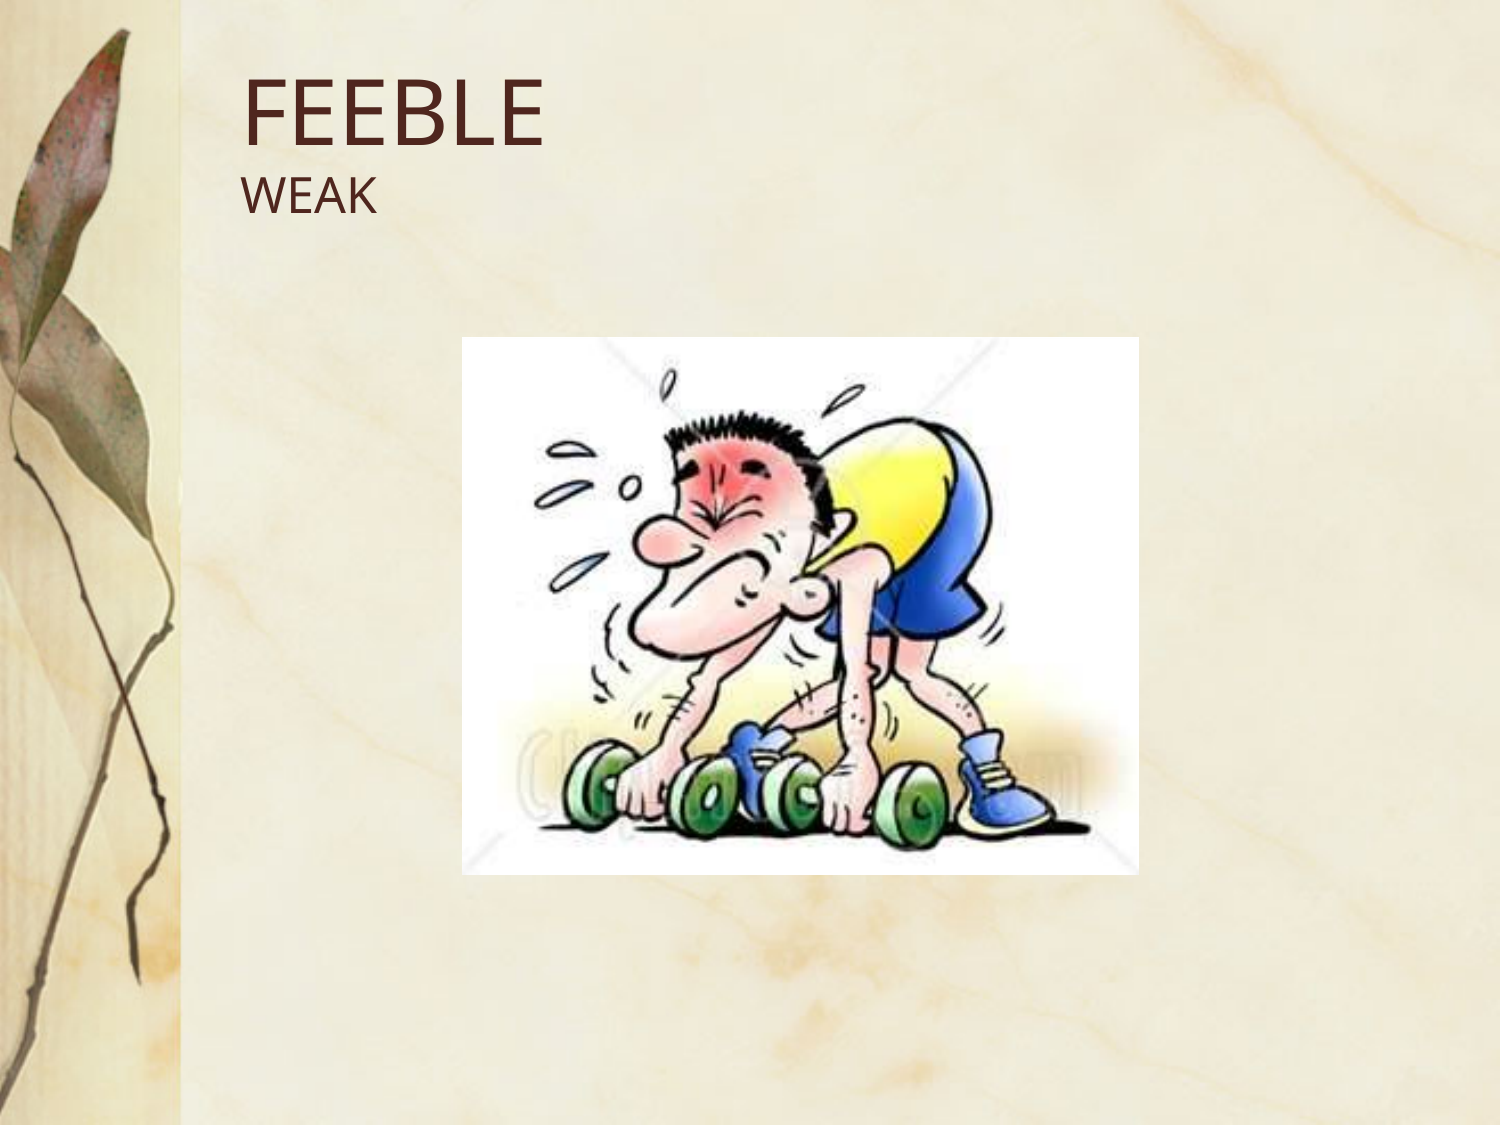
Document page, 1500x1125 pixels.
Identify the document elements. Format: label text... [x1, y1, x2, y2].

picture [0, 0, 1500, 1125]
title Feeble weak [224, 44, 1426, 233]
